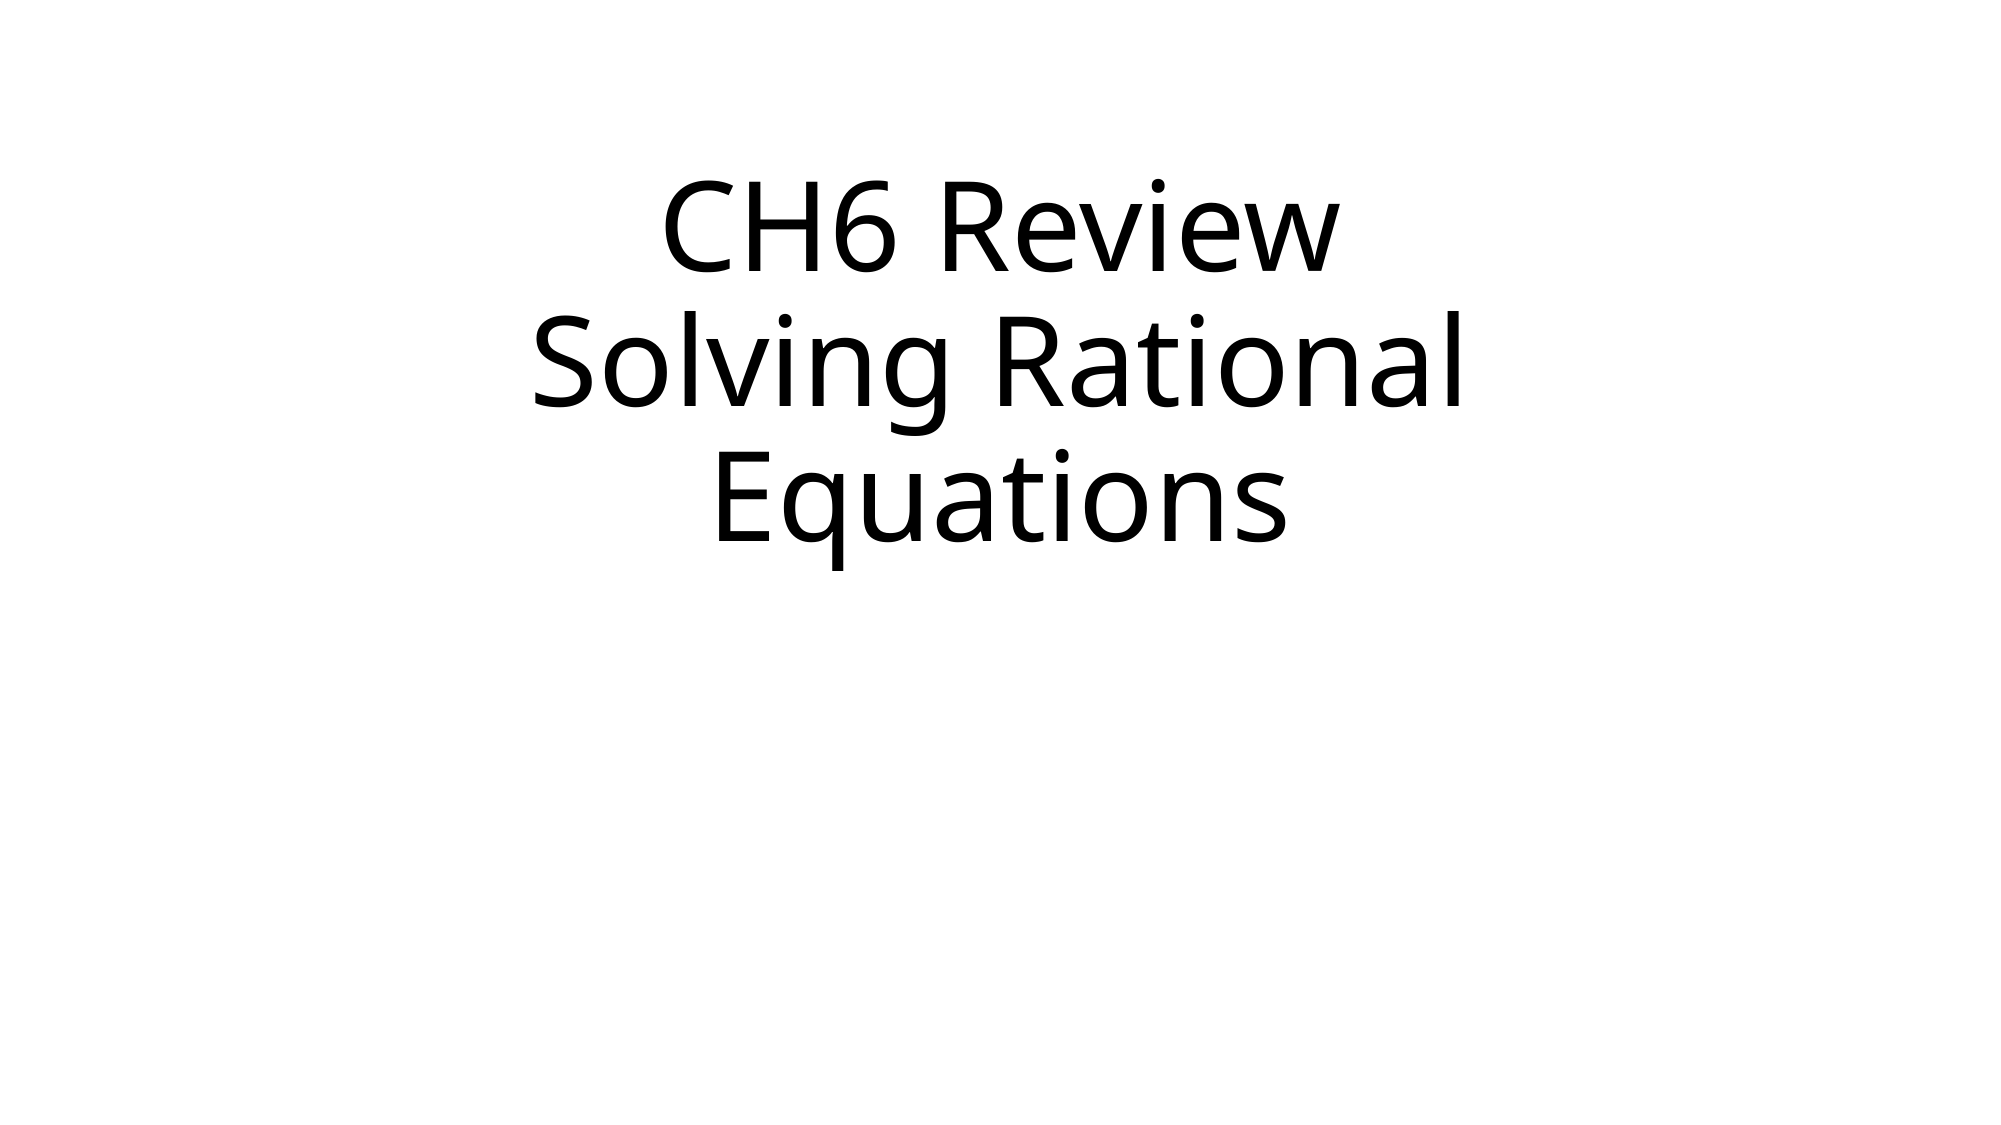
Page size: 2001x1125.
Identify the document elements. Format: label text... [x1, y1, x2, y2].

title CH6 Review Solving Rational Equations [249, 184, 1750, 576]
